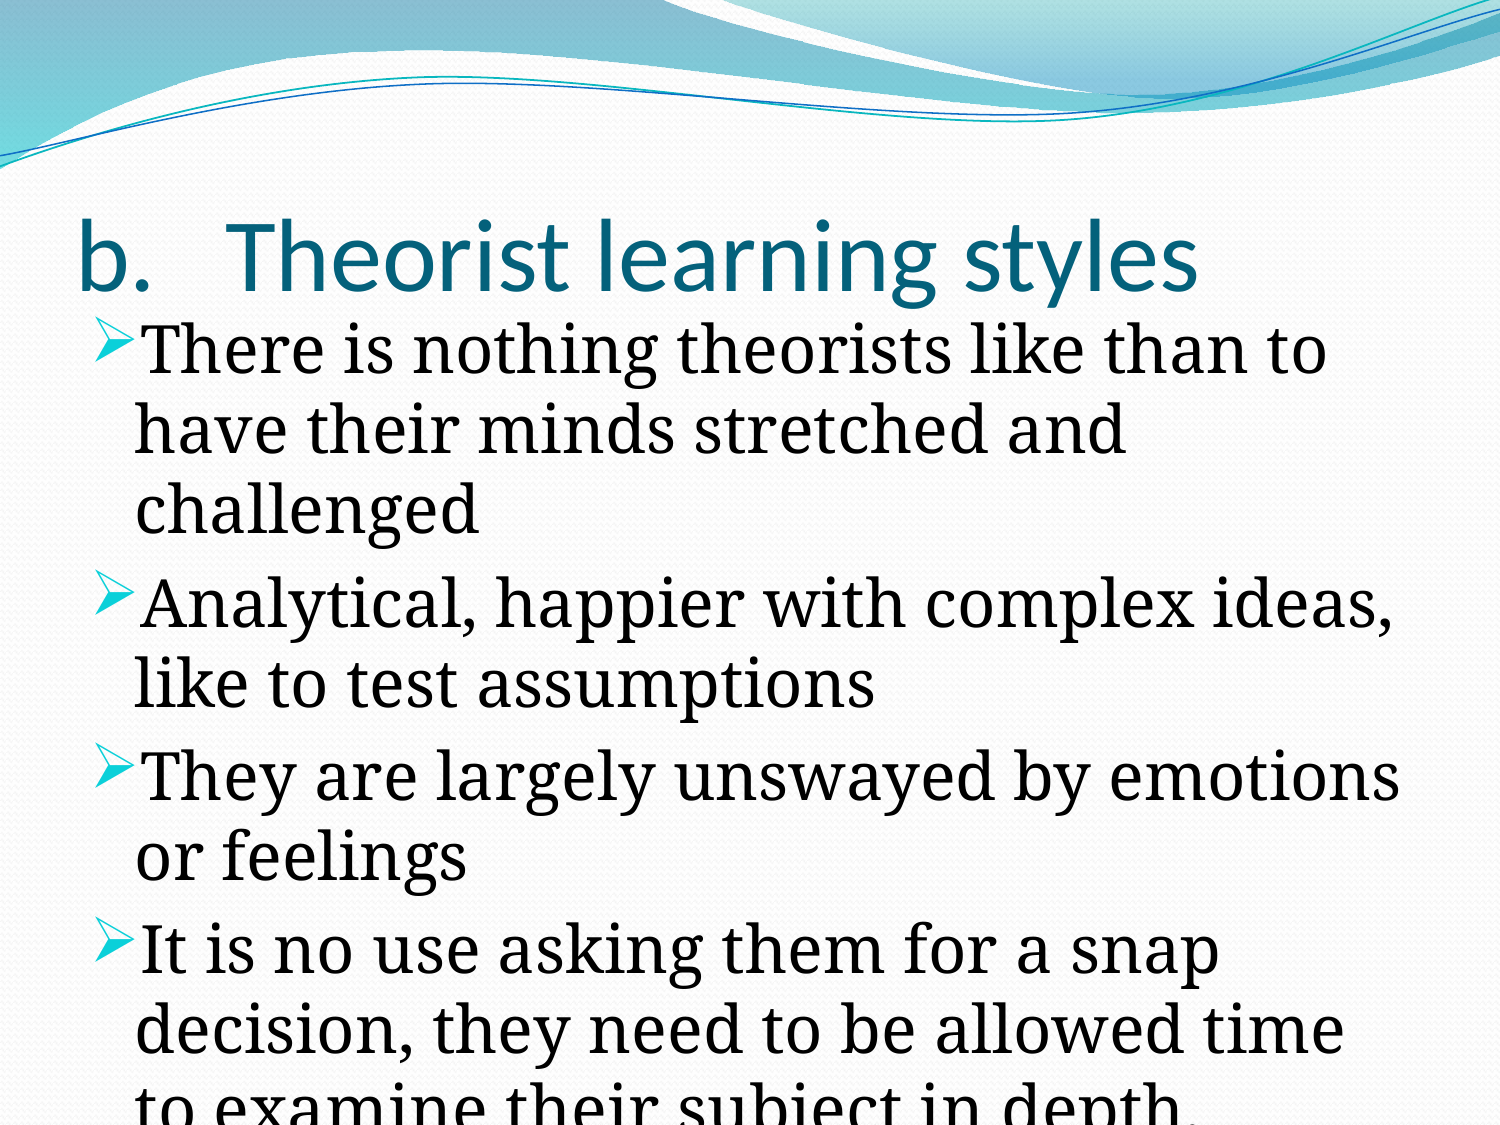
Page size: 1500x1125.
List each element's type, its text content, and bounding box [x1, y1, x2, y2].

list There is nothing theorists like than to have their minds stretched and challenged Analytical, happier with complex ideas, like to test assumptions They are largely unswayed by emotions or feelings It is no use asking them for a snap decision, they need to be allowed time to examine their subject in depth. [75, 299, 1425, 1075]
title Theorist learning styles [75, 125, 1425, 299]
